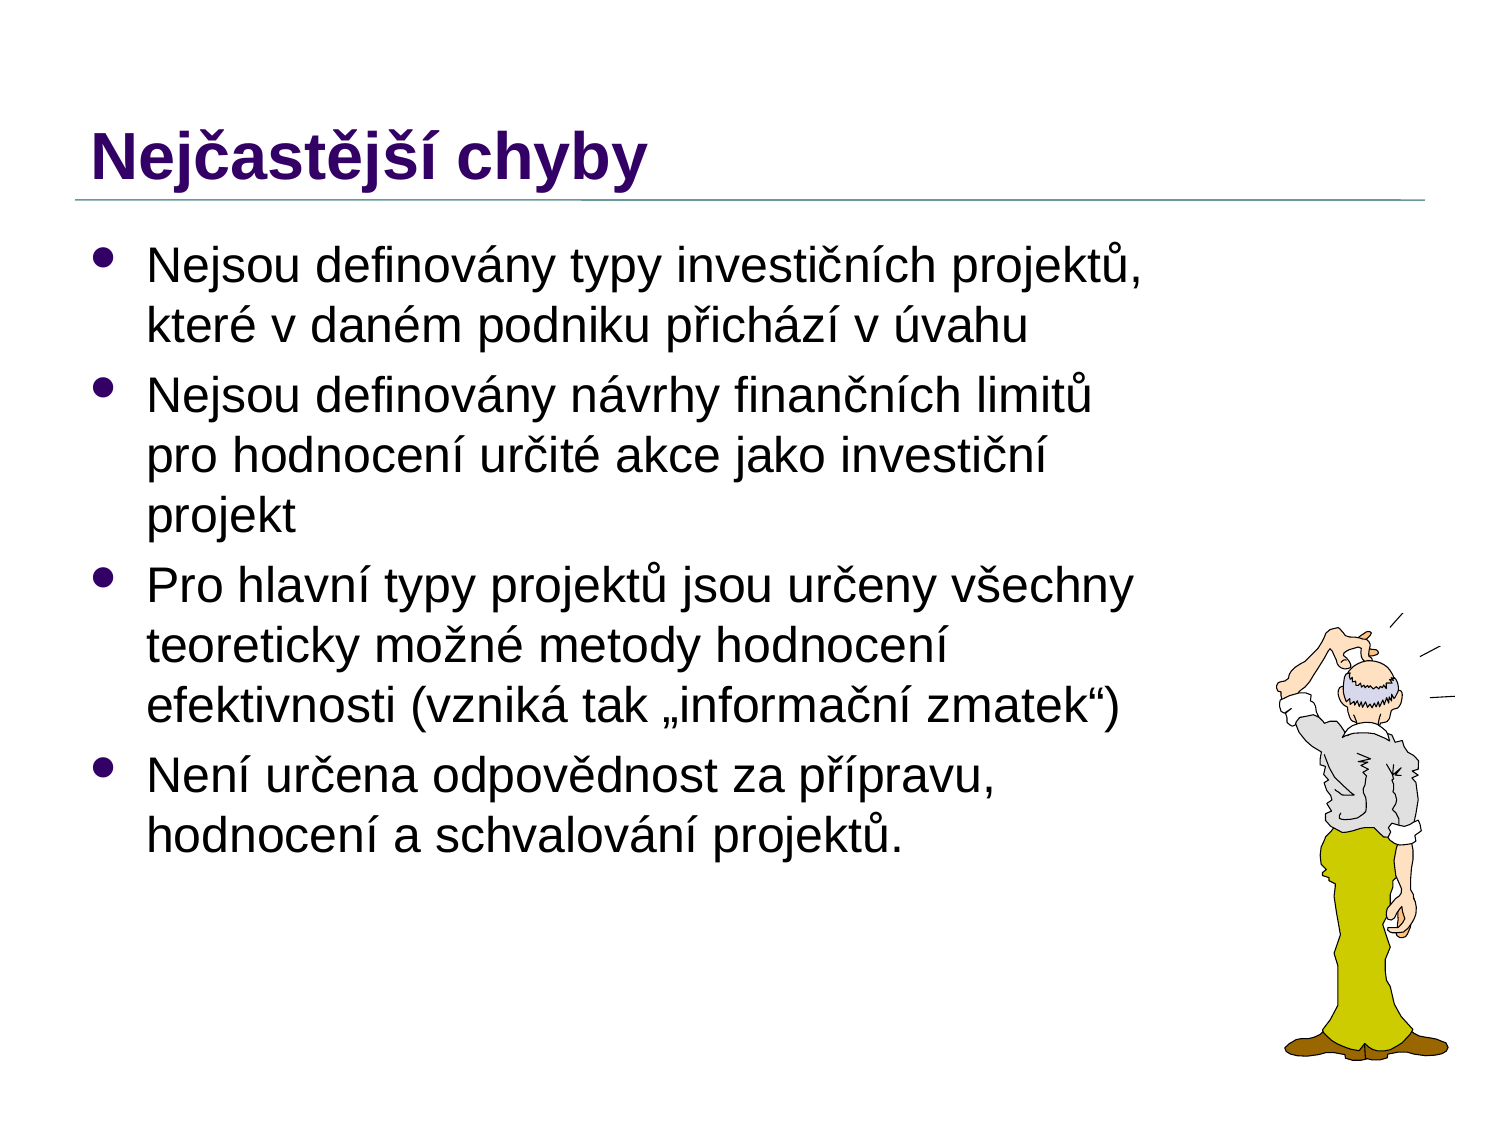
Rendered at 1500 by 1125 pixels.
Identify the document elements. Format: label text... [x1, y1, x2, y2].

list Nejsou definovány typy investičních projektů, které v daném podniku přichází v úvahu Nejsou definovány návrhy finančních limitů pro hodnocení určité akce jako investiční projekt Pro hlavní typy projektů jsou určeny všechny teoreticky možné metody hodnocení efektivnosti (vzniká tak „informační zmatek“) Není určena odpovědnost za přípravu, hodnocení a schvalování projektů. [75, 224, 1182, 1006]
title Nejčastější chyby [75, 20, 1425, 200]
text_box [1274, 612, 1456, 1063]
